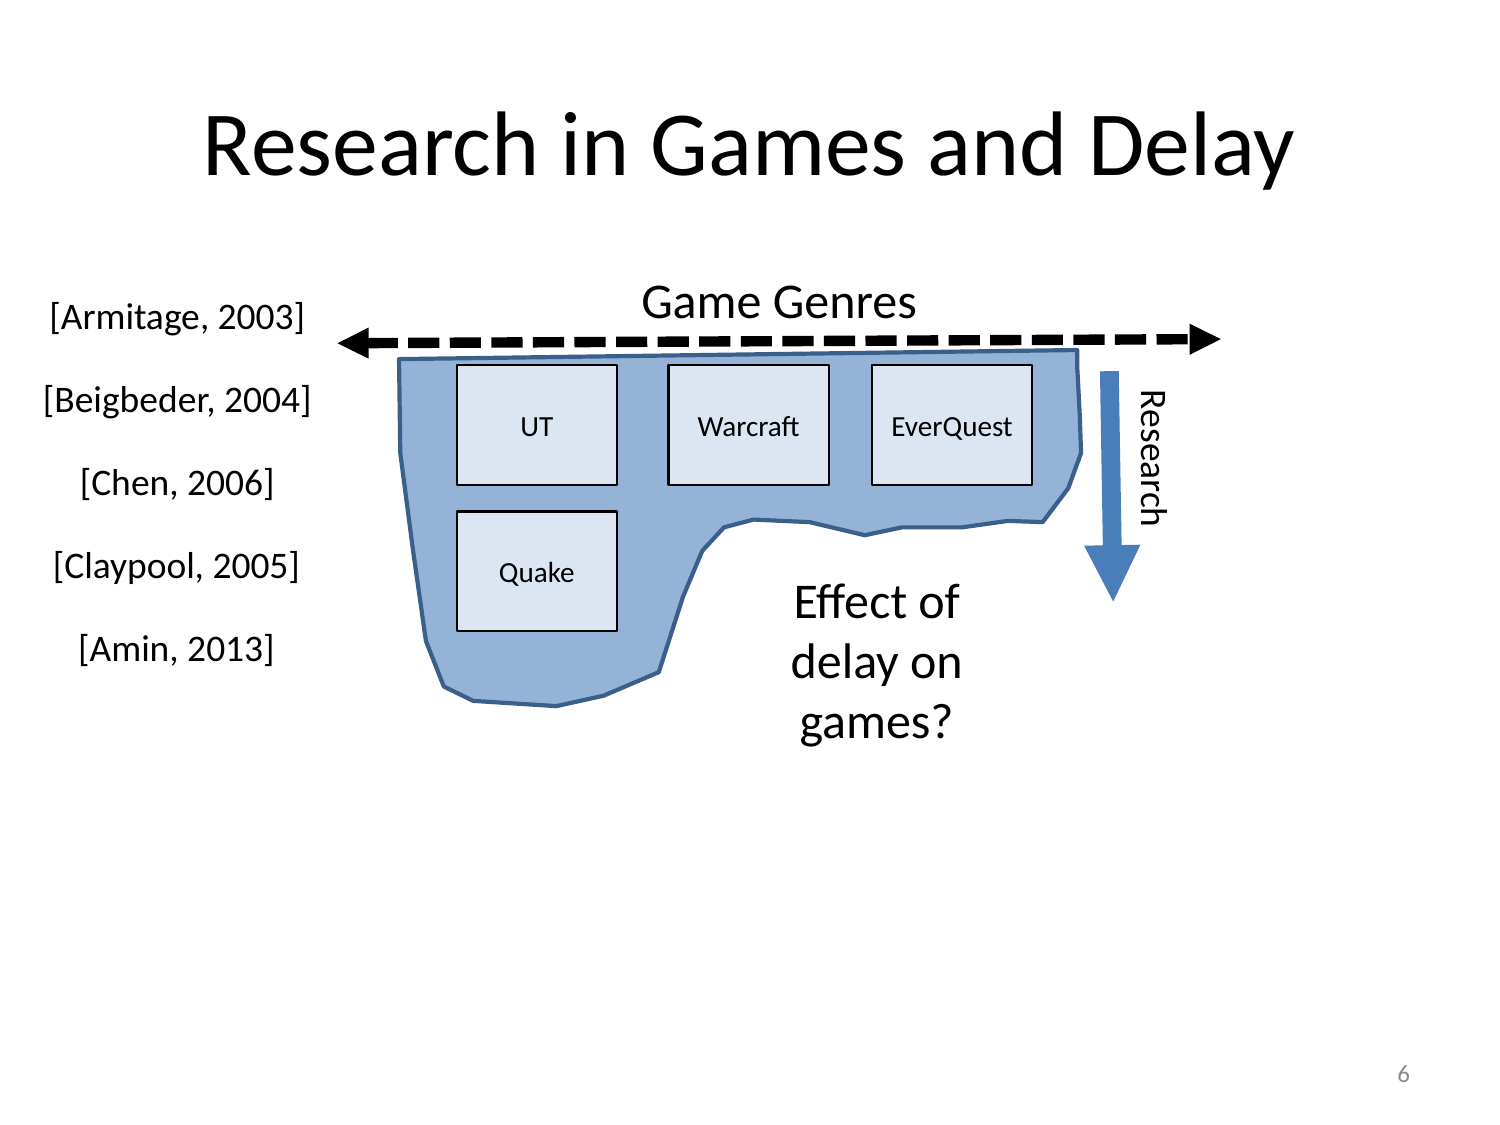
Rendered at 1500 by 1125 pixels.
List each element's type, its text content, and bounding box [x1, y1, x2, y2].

text_box [Chen, 2006] [64, 450, 290, 511]
text_box Game Genres [626, 261, 932, 337]
text_box Research [1126, 375, 1186, 543]
title Research in Games and Delay [75, 45, 1425, 233]
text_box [337, 338, 1221, 344]
text_box EverQuest [872, 365, 1033, 485]
text_box [Armitage, 2003] [34, 284, 321, 345]
text_box [Amin, 2013] [63, 616, 290, 677]
text_box [396, 352, 1084, 709]
text_box Warcraft [668, 365, 829, 485]
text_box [1109, 370, 1114, 602]
text_box [Beigbeder, 2004] [28, 367, 327, 428]
slide_number 6 [1074, 1042, 1425, 1103]
text_box UT [456, 365, 617, 485]
text_box [Claypool, 2005] [38, 533, 316, 594]
text_box Quake [456, 511, 617, 632]
text_box Effect of delay on games? [758, 560, 996, 756]
